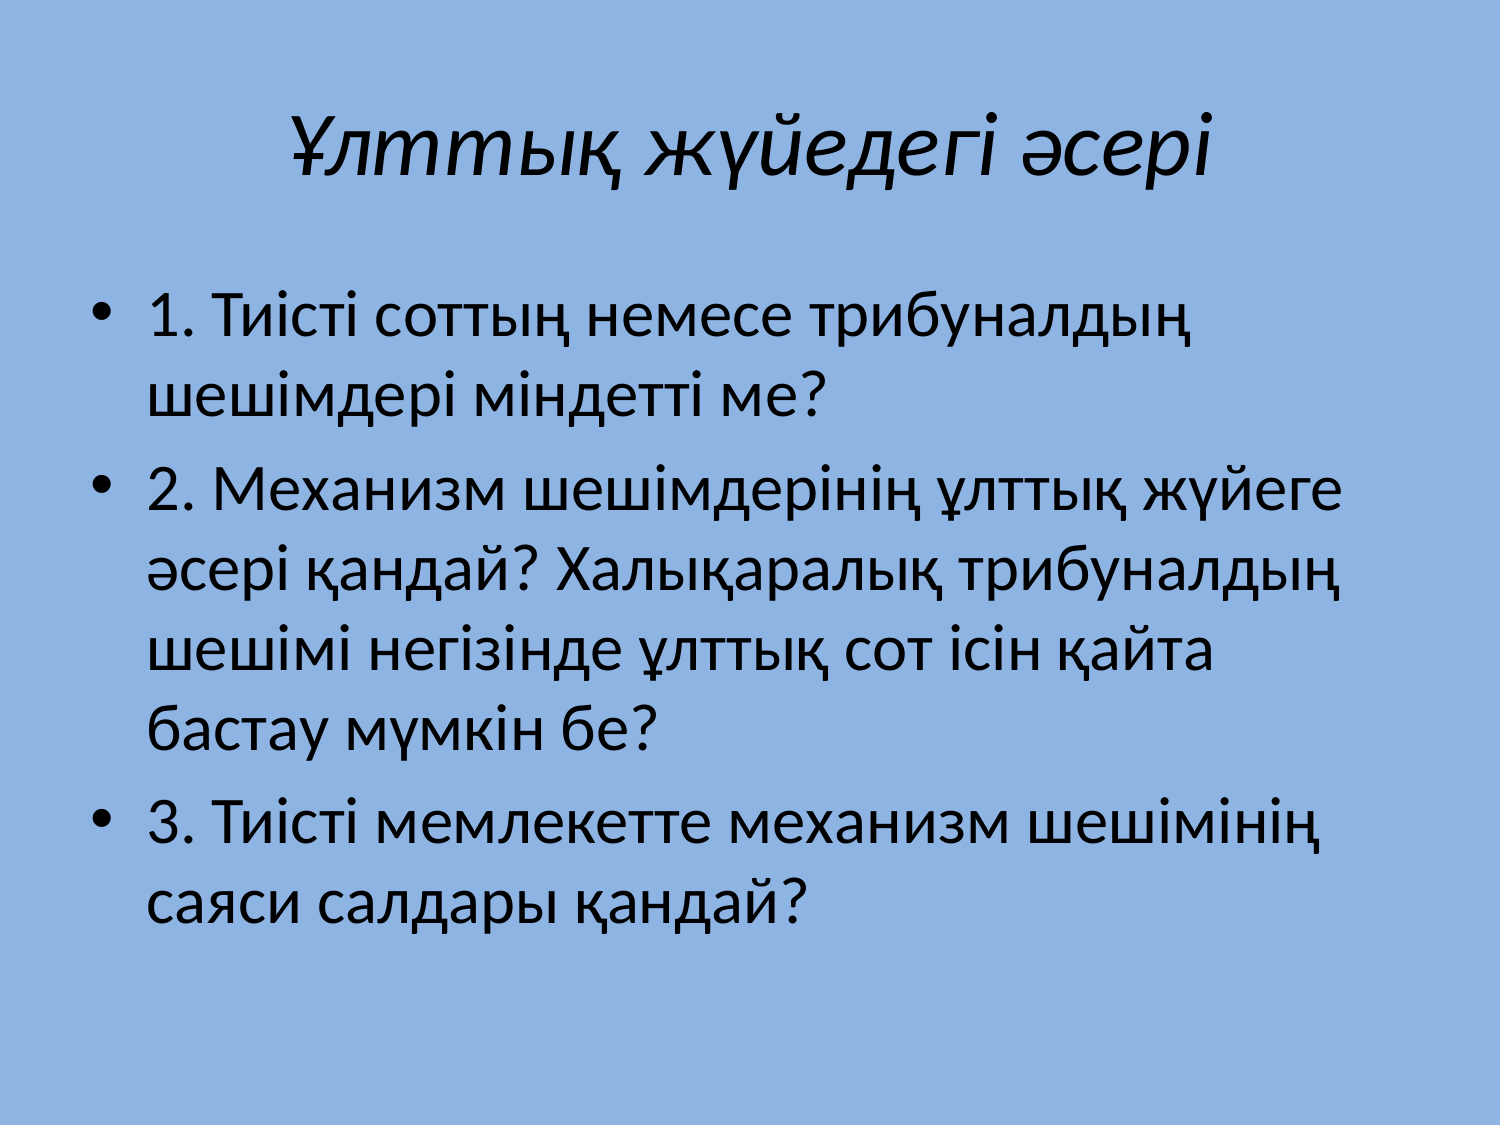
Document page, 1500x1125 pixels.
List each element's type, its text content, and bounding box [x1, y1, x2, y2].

title Ұлттық жүйедегі әсері [75, 45, 1425, 233]
list 1. Тиісті соттың немесе трибуналдың шешімдері міндетті ме? 2. Механизм шешімдерінің ұлттық жүйеге әсері қандай? Халықаралық трибуналдың шешімі негізінде ұлттық сот ісін қайта бастау мүмкін бе? 3. Тиісті мемлекетте механизм шешімінің саяси салдары қандай? [75, 262, 1425, 1005]
